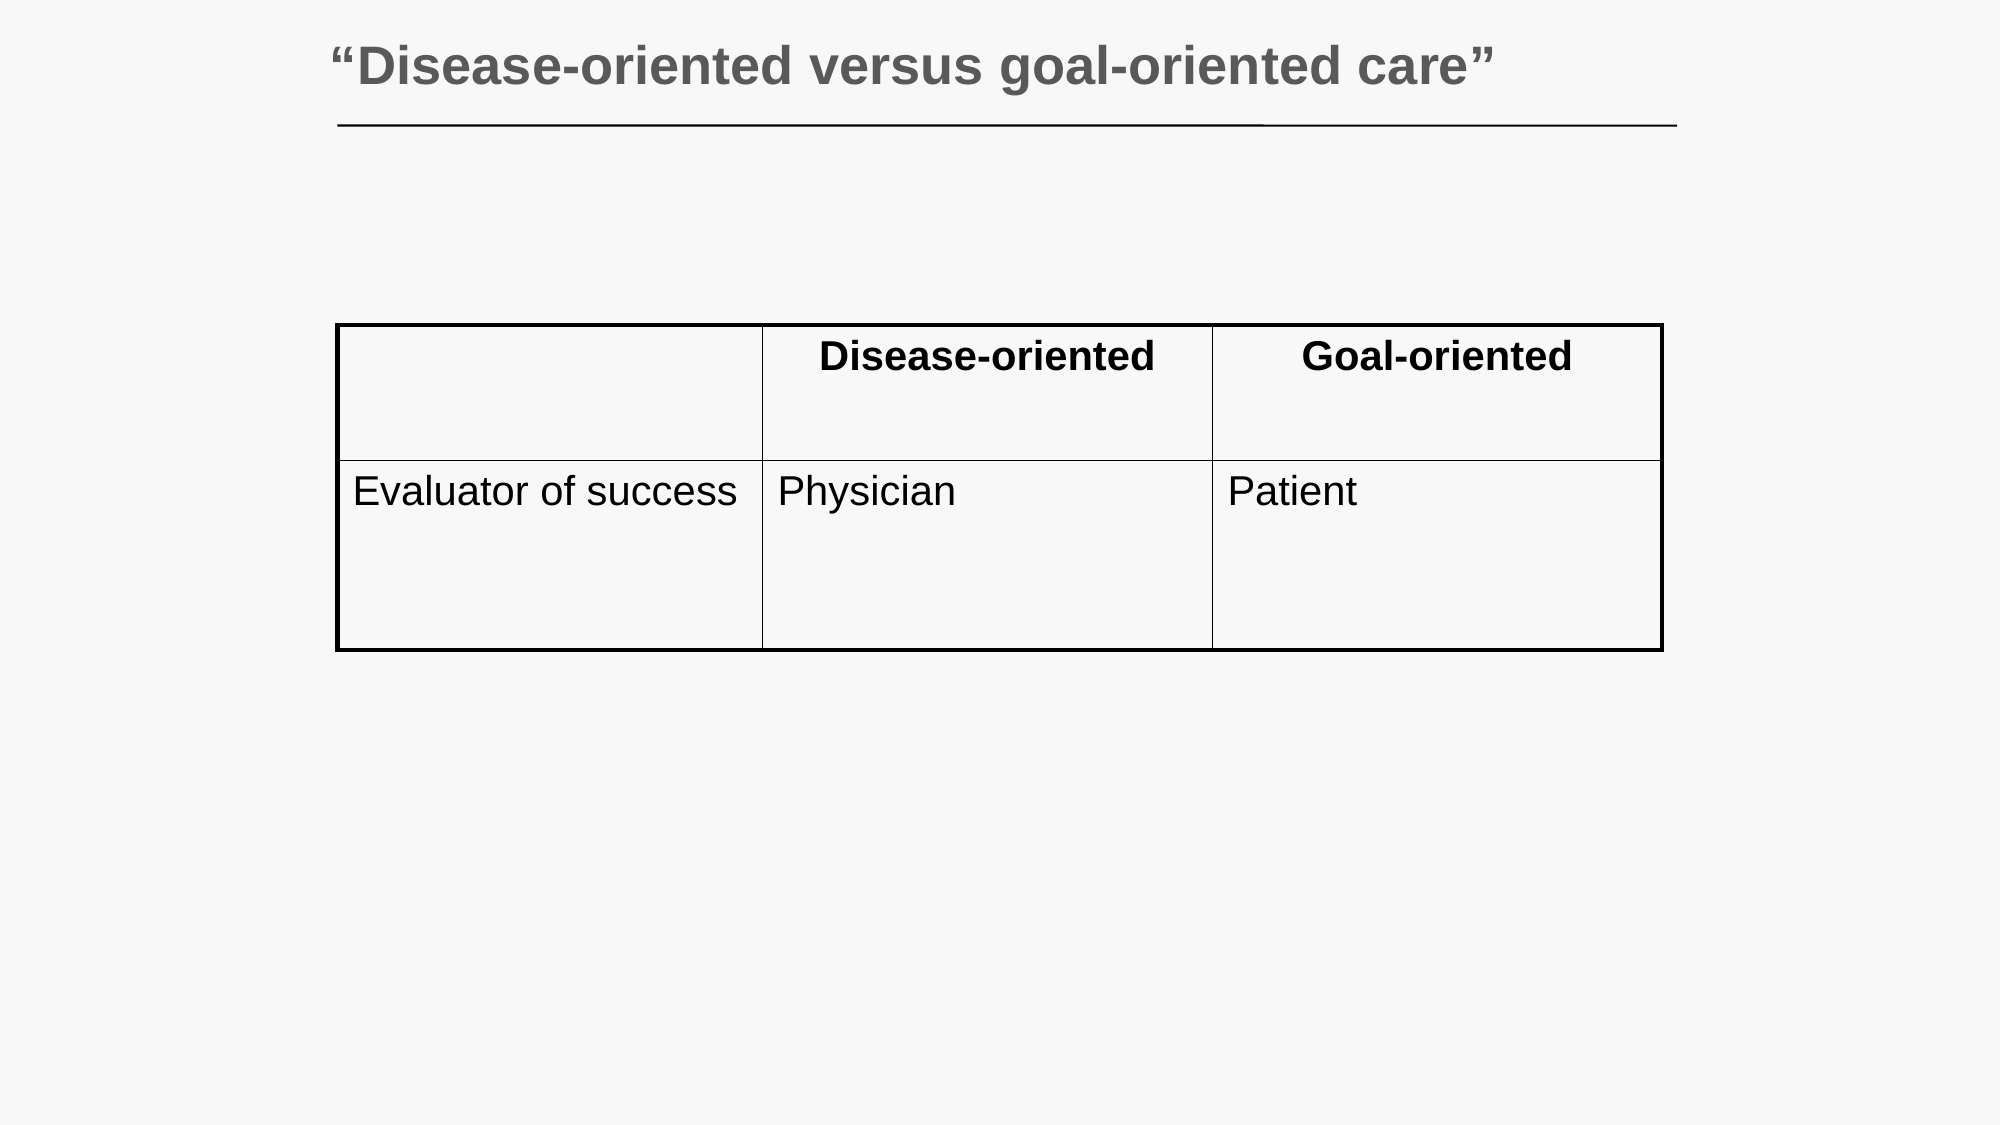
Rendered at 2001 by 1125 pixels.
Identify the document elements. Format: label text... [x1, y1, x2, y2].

table_header Goal-oriented [1213, 327, 1660, 460]
title “Disease-oriented versus goal-oriented care” [314, 0, 1591, 126]
table_header Disease-oriented [763, 327, 1212, 460]
table_cell Evaluator of success [340, 461, 762, 648]
table_cell Physician [763, 461, 1212, 648]
table_header [340, 327, 762, 460]
table_cell Patient [1213, 461, 1660, 648]
